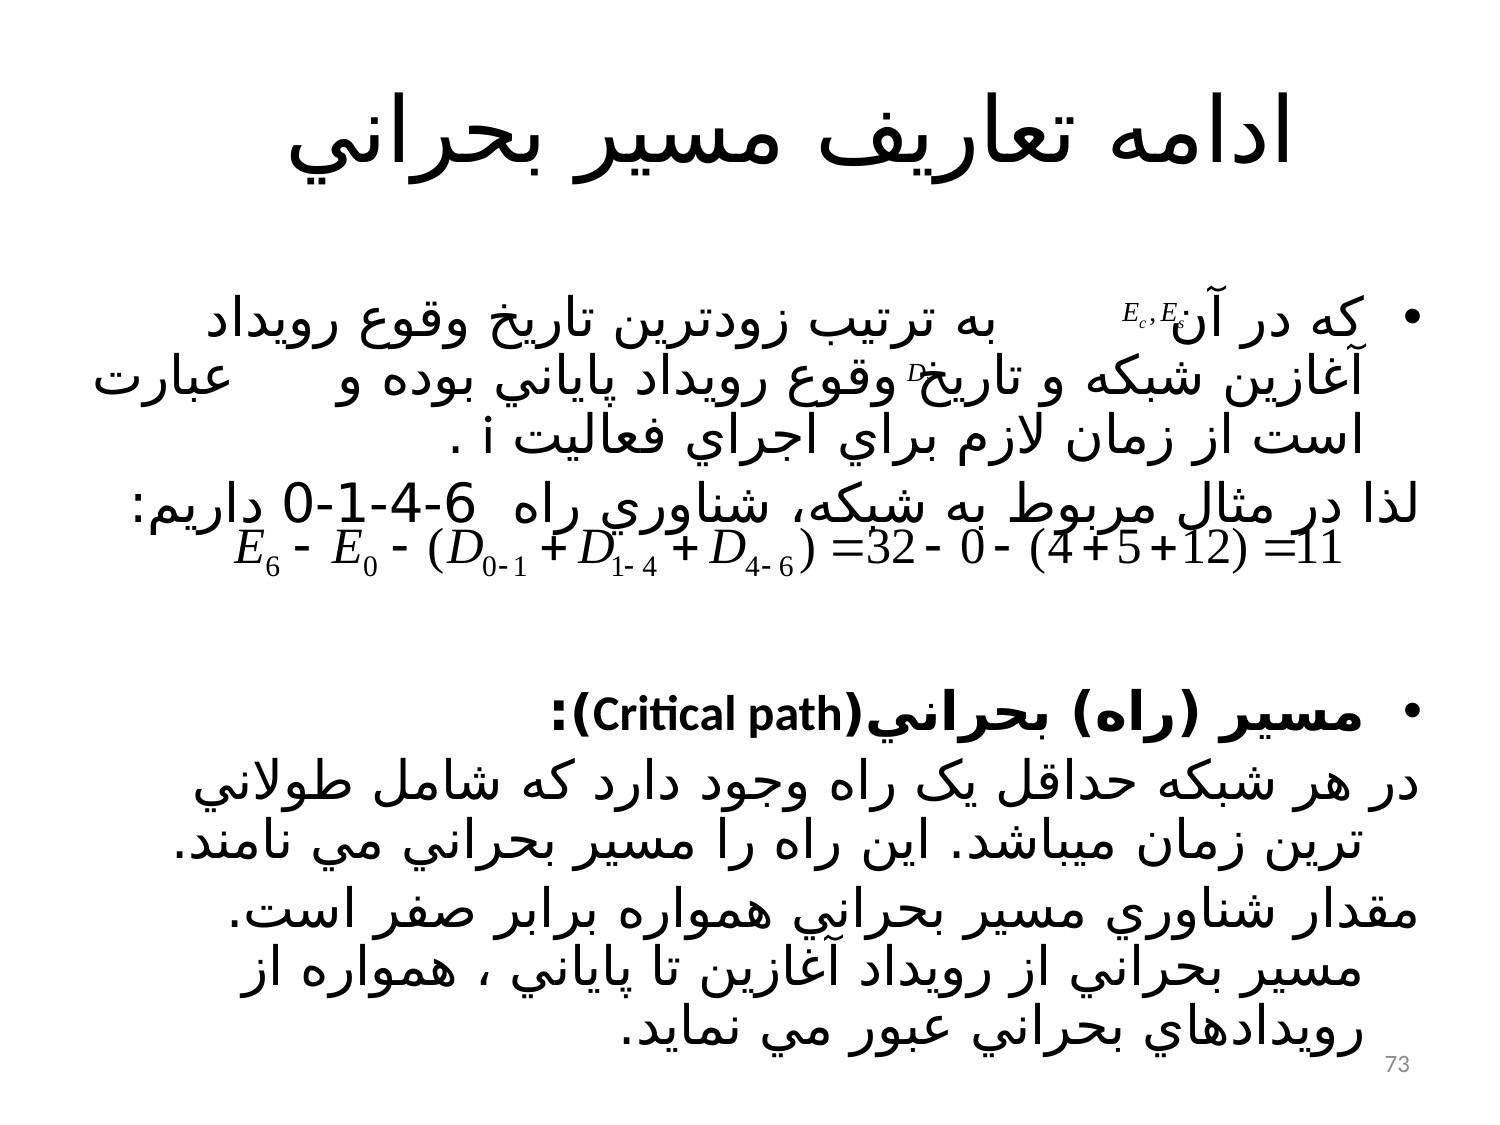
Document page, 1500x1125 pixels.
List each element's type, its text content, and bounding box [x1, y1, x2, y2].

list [902, 355, 936, 395]
slide_number 73 [1074, 1025, 1425, 1100]
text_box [224, 512, 1351, 589]
list که در آن به ترتيب زودترين تاريخ وقوع رويداد آغازين شبکه و تاريخ وقوع رويداد پاياني بوده و عبارت است از زمان لازم براي اجراي فعاليت i . لذا در مثال مربوط به شبکه، شناوري راه 6-4-1-0 داريم: مسير (راه) بحراني(Critical path): در هر شبکه حداقل يک راه وجود دارد که شامل طولاني ترين زمان ميباشد. اين راه را مسير بحراني مي نامند. مقدار شناوري مسير بحراني همواره برابر صفر است. مسير بحراني از رويداد آغازين تا پاياني ، همواره از رويدادهاي بحراني عبور مي نمايد. [75, 282, 1438, 1006]
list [1116, 293, 1192, 336]
title ادامه تعاريف مسير بحراني [75, 20, 1313, 233]
